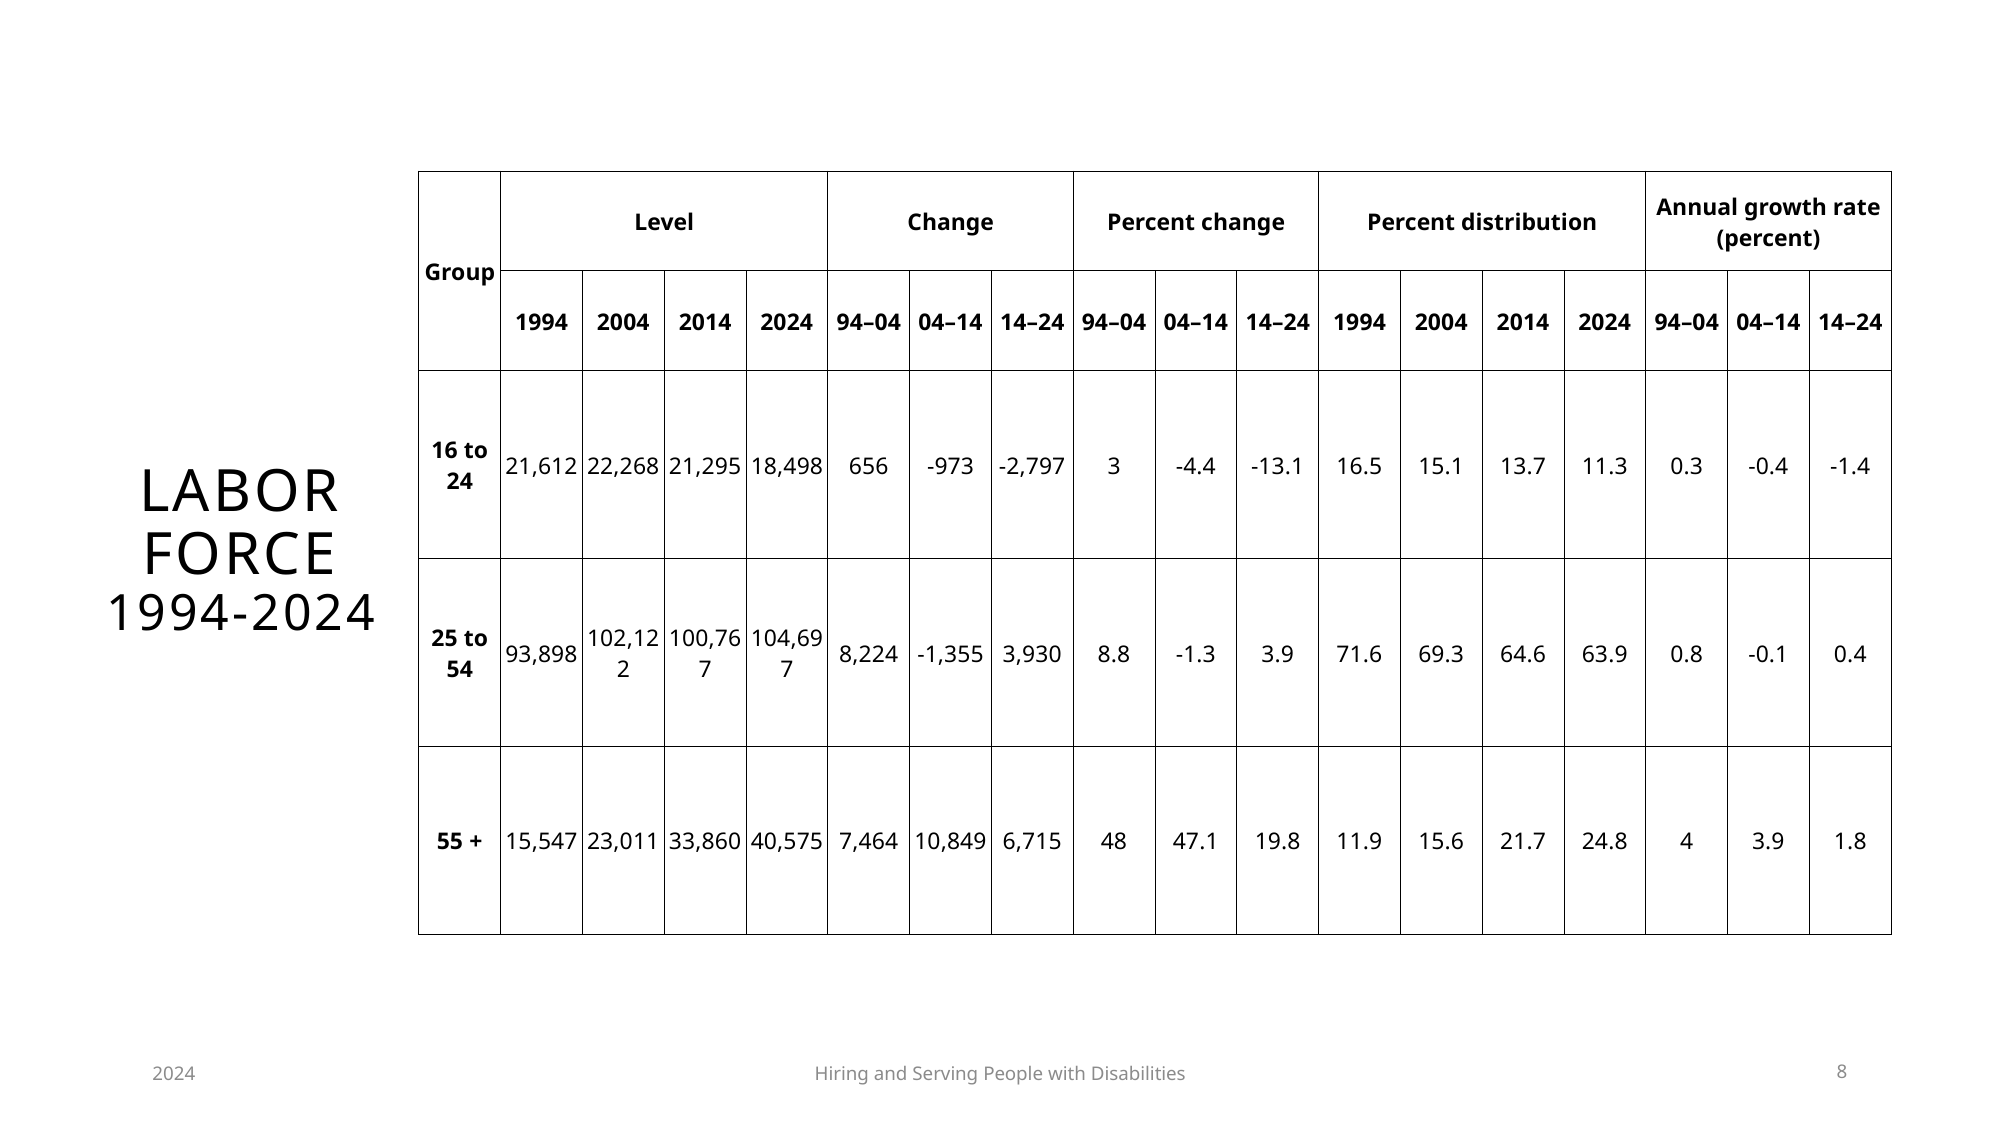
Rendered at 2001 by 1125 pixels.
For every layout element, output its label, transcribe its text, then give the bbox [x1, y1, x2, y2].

table_cell 14–24 [992, 271, 1073, 370]
table_cell -0.4 [1728, 371, 1809, 558]
table_cell 25 to 54 [419, 559, 500, 746]
table_cell 15.6 [1401, 747, 1482, 934]
table_cell -4.4 [1156, 371, 1236, 558]
table_cell 22,268 [583, 371, 664, 558]
table_cell 7,464 [828, 747, 909, 934]
table_cell 04–14 [1156, 271, 1236, 370]
table_cell -1,355 [910, 559, 991, 746]
table_cell 55 + [419, 747, 500, 934]
table_cell 69.3 [1401, 559, 1482, 746]
table_cell -1.4 [1810, 371, 1891, 558]
table_cell 18,498 [747, 371, 827, 558]
table_cell 14–24 [1810, 271, 1891, 370]
table_cell 100,767 [665, 559, 746, 746]
table_cell 2024 [747, 271, 827, 370]
table_cell 3.9 [1237, 559, 1318, 746]
table_cell 3 [1074, 371, 1155, 558]
title Labor force 1994-2024 [83, 59, 398, 1043]
table_cell 94–04 [1074, 271, 1155, 370]
table_cell 2024 [1565, 271, 1645, 370]
footer Hiring and Serving People with Disabilities [662, 1042, 1338, 1103]
table_cell 15,547 [501, 747, 582, 934]
table_cell 8,224 [828, 559, 909, 746]
table_cell 1994 [501, 271, 582, 370]
table_cell -2,797 [992, 371, 1073, 558]
table_cell 04–14 [910, 271, 991, 370]
table_cell 0.3 [1646, 371, 1727, 558]
table_cell 3,930 [992, 559, 1073, 746]
table_cell 71.6 [1319, 559, 1400, 746]
table_cell 11.3 [1565, 371, 1645, 558]
table_cell 23,011 [583, 747, 664, 934]
table_cell 0.8 [1646, 559, 1727, 746]
table_cell 0.4 [1810, 559, 1891, 746]
table_cell 2014 [1483, 271, 1564, 370]
table_cell 93,898 [501, 559, 582, 746]
table_cell 104,697 [747, 559, 827, 746]
table_cell 2004 [583, 271, 664, 370]
table_cell 40,575 [747, 747, 827, 934]
table_cell 4 [1646, 747, 1727, 934]
table_header Group [419, 172, 500, 370]
table_header Level [501, 172, 827, 270]
table_cell 64.6 [1483, 559, 1564, 746]
table_cell 19.8 [1237, 747, 1318, 934]
table_cell 1994 [1319, 271, 1400, 370]
table_cell 15.1 [1401, 371, 1482, 558]
table_cell 10,849 [910, 747, 991, 934]
table_header Change [828, 172, 1073, 270]
table_cell 04–14 [1728, 271, 1809, 370]
table_header Percent change [1074, 172, 1318, 270]
table_cell 2014 [665, 271, 746, 370]
table_cell -1.3 [1156, 559, 1236, 746]
table_header Annual growth rate (percent) [1646, 172, 1891, 270]
table_cell -973 [910, 371, 991, 558]
table_cell 21,612 [501, 371, 582, 558]
table_cell 48 [1074, 747, 1155, 934]
table_cell 21,295 [665, 371, 746, 558]
slide_number 8 [1412, 1042, 1863, 1103]
table_cell 1.8 [1810, 747, 1891, 934]
table_cell 33,860 [665, 747, 746, 934]
table_cell 16 to 24 [419, 371, 500, 558]
table_cell 47.1 [1156, 747, 1236, 934]
table_cell -13.1 [1237, 371, 1318, 558]
table_cell 16.5 [1319, 371, 1400, 558]
slide_number 2024 [137, 1042, 588, 1103]
table_cell 11.9 [1319, 747, 1400, 934]
table_cell 24.8 [1565, 747, 1645, 934]
table_cell 102,122 [583, 559, 664, 746]
table_cell 656 [828, 371, 909, 558]
table_cell 3.9 [1728, 747, 1809, 934]
table_cell 2004 [1401, 271, 1482, 370]
table_cell 6,715 [992, 747, 1073, 934]
table_cell 8.8 [1074, 559, 1155, 746]
table_cell 94–04 [828, 271, 909, 370]
table_cell 63.9 [1565, 559, 1645, 746]
table_cell 14–24 [1237, 271, 1318, 370]
table_cell 21.7 [1483, 747, 1564, 934]
table_cell -0.1 [1728, 559, 1809, 746]
table_cell 94–04 [1646, 271, 1727, 370]
table_cell 13.7 [1483, 371, 1564, 558]
table_header Percent distribution [1319, 172, 1645, 270]
